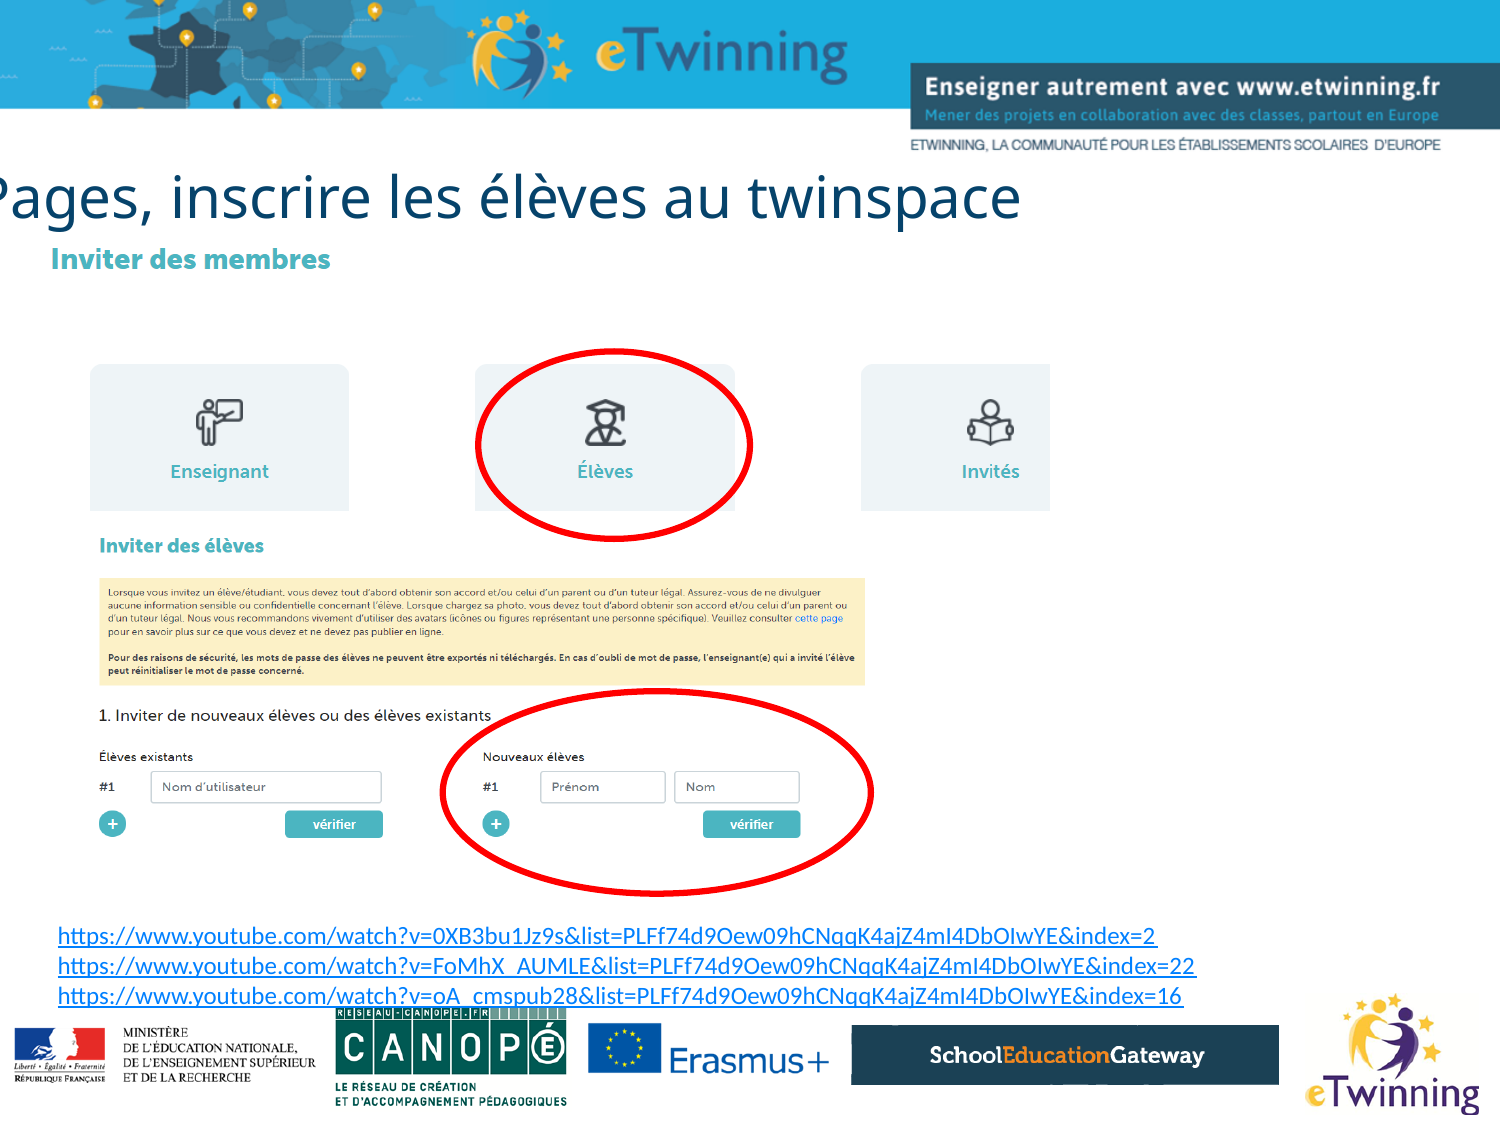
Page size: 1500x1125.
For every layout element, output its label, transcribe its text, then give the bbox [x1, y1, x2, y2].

text_box https://www.youtube.com/watch?v=0XB3bu1Jz9s&list=PLFf74d9Oew09hCNqqK4ajZ4mI4DbOIwYE&index=2 https://www.youtube.com/watch?v=FoMhX_AUMLE&list=PLFf74d9Oew09hCNqqK4ajZ4mI4DbOIwYE&index=22 https://www.youtube.com/watch?v=oA_cmspub28&list=PLFf74d9Oew09hCNqqK4ajZ4mI4DbOIwYE&index=16 [42, 912, 1458, 992]
picture [85, 529, 872, 853]
picture [39, 230, 1050, 511]
text_box [526, 519, 702, 528]
title Pages, inscrire les élèves au twinspace [0, 167, 1311, 290]
text_box [494, 861, 819, 896]
picture [0, 0, 1500, 159]
picture [14, 993, 1486, 1115]
